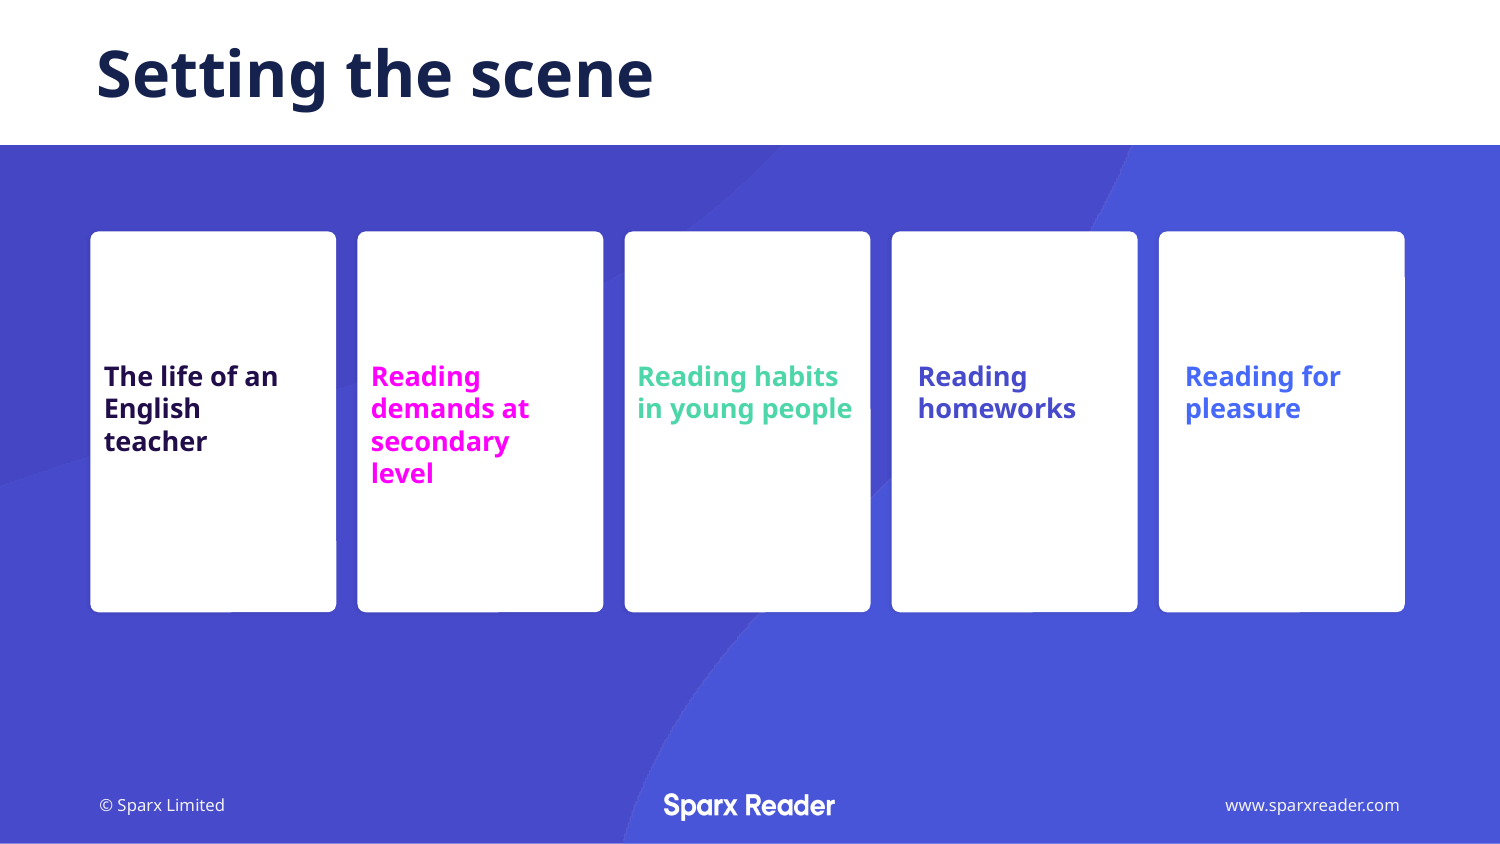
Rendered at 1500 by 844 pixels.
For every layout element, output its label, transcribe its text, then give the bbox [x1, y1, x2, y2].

text_box [36, 195, 1441, 734]
picture [0, 145, 1500, 844]
text_box [1158, 231, 1405, 613]
text_box Reading demands at secondary level [355, 344, 580, 505]
text_box [90, 231, 337, 613]
text_box Reading for pleasure [1169, 344, 1394, 440]
text_box Reading habits in young people [622, 344, 880, 440]
text_box The life of an English teacher [88, 343, 313, 472]
text_box [624, 231, 871, 344]
text_box [891, 231, 1138, 613]
text_box [624, 440, 871, 613]
text_box Reading homeworks [902, 344, 1127, 440]
text_box [0, 0, 1500, 145]
text_box Setting the scene [81, 18, 1399, 126]
text_box [36, 179, 1469, 392]
text_box [357, 231, 604, 613]
